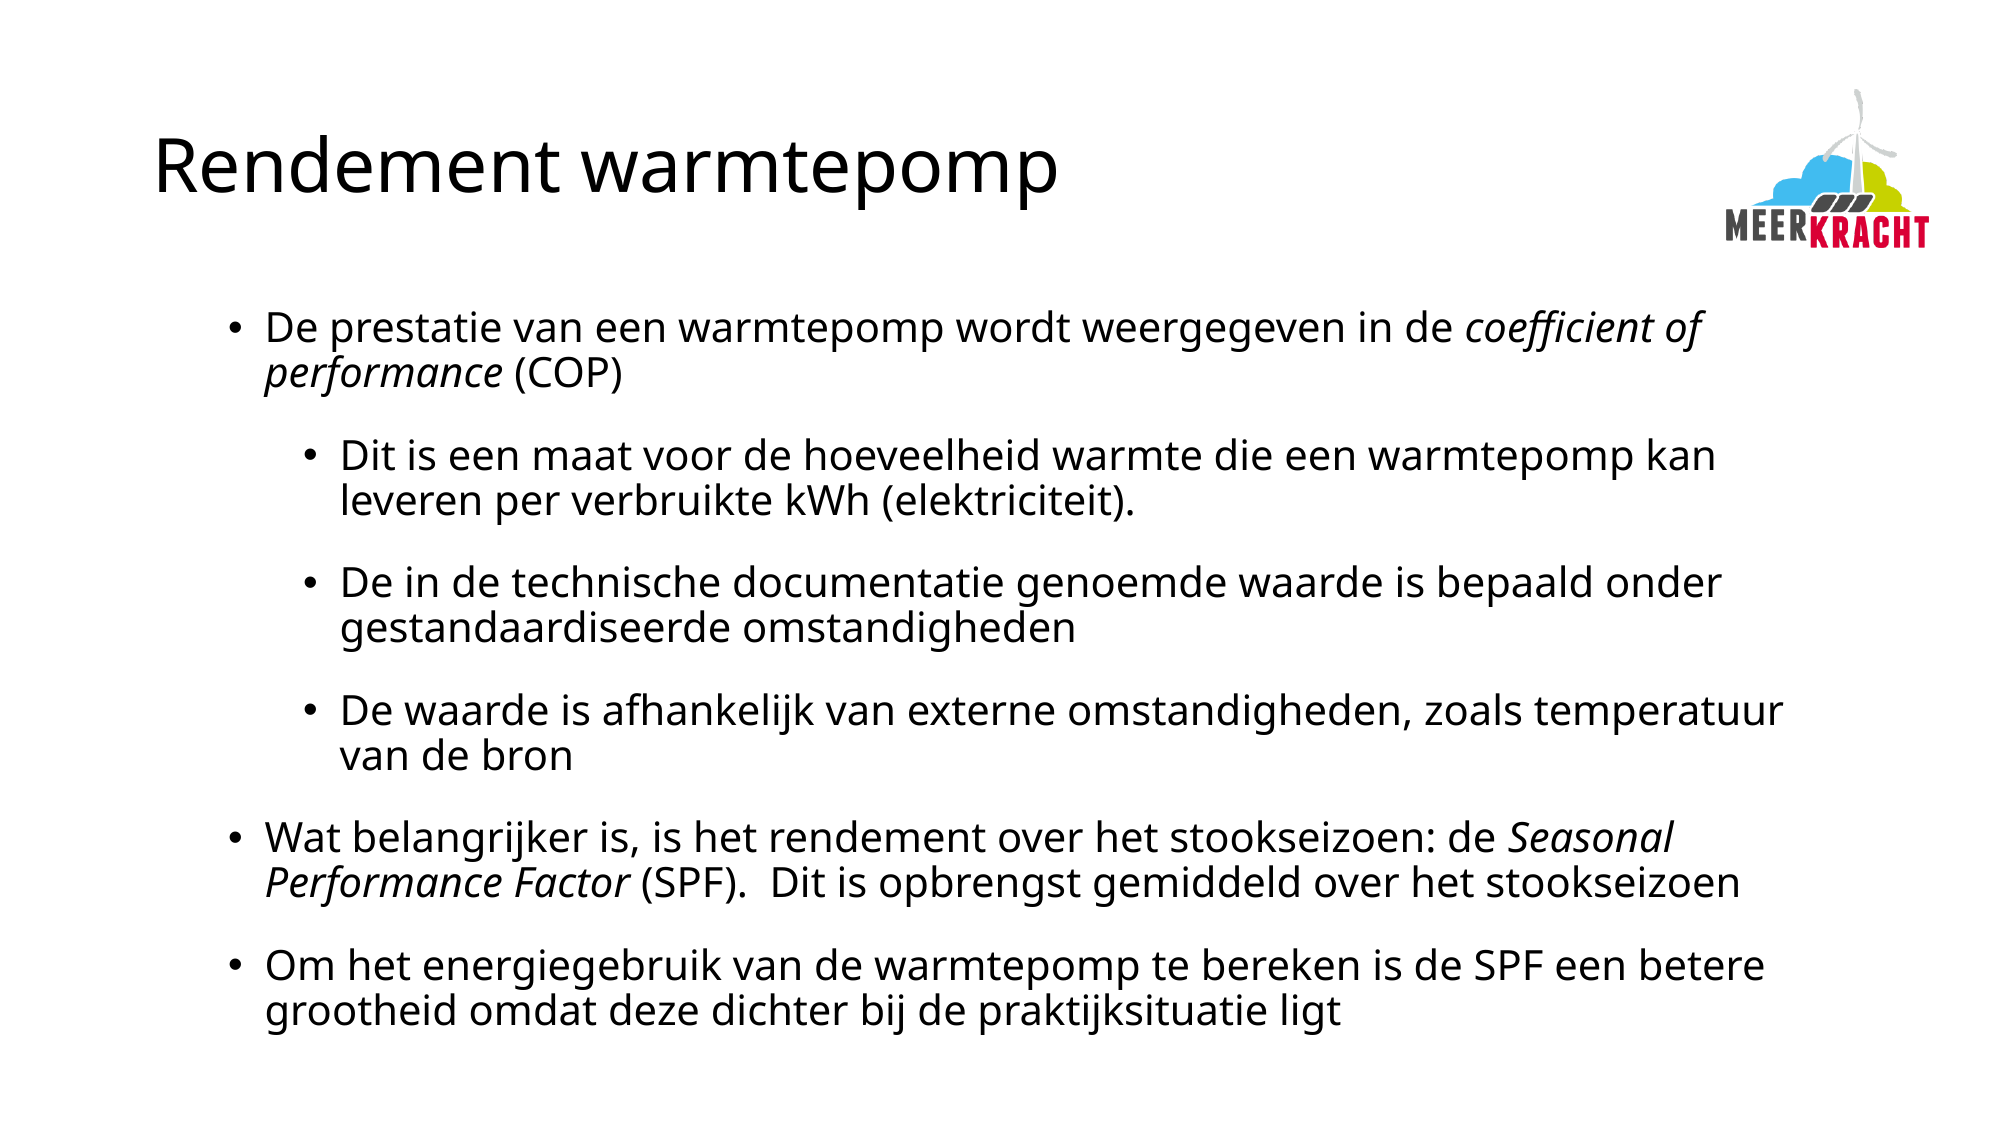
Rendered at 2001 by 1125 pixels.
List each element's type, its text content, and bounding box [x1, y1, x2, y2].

picture [1726, 89, 1930, 248]
text_box Rendement warmtepomp [137, 59, 1862, 277]
text_box De prestatie van een warmtepomp wordt weergegeven in de coefficient of performance (COP) Dit is een maat voor de hoeveelheid warmte die een warmtepomp kan leveren per verbruikte kWh (elektriciteit). De in de technische documentatie genoemde waarde is bepaald onder gestandaardiseerde omstandigheden De waarde is afhankelijk van externe omstandigheden, zoals temperatuur van de bron Wat belangrijker is, is het rendement over het stookseizoen: de Seasonal Performance Factor (SPF). Dit is opbrengst gemiddeld over het stookseizoen Om het energiegebruik van de warmtepomp te bereken is de SPF een betere grootheid omdat deze dichter bij de praktijksituatie ligt [137, 299, 1862, 1013]
